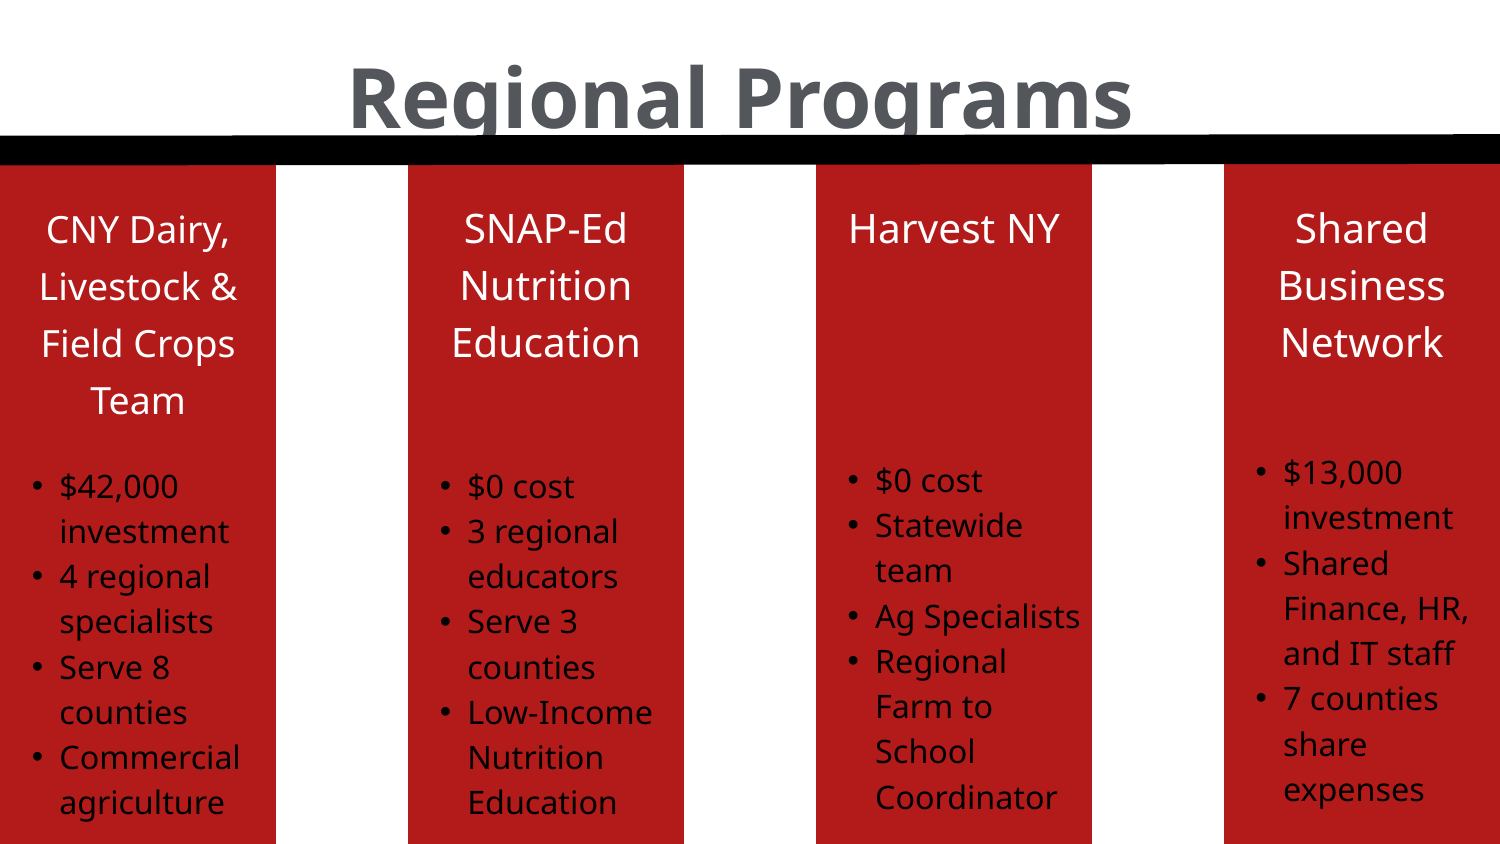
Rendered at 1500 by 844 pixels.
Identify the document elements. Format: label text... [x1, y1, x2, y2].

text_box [407, 157, 685, 844]
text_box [0, 133, 277, 844]
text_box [815, 157, 1093, 844]
text_box Regional Programs [253, 0, 1227, 146]
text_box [1223, 157, 1500, 844]
